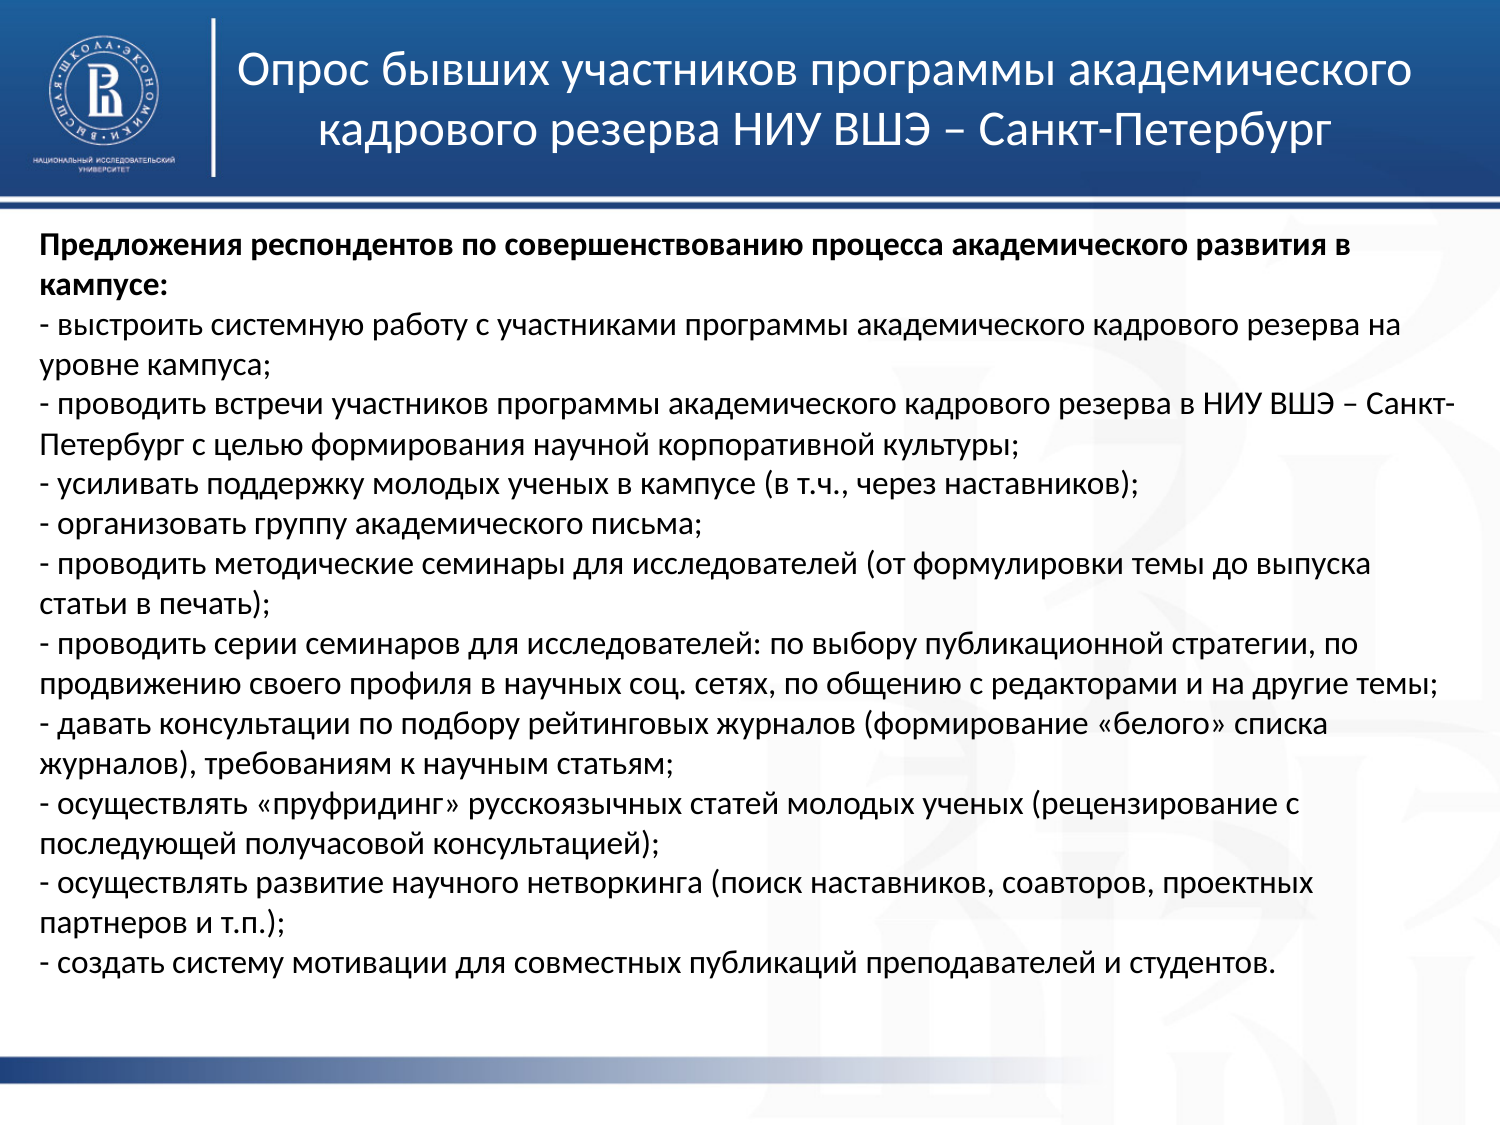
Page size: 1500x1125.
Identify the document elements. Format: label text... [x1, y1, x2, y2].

picture [0, 0, 1500, 1125]
text_box Предложения респондентов по совершенствованию процесса академического развития в кампусе: - выстроить системную работу с участниками программы академического кадрового резерва на уровне кампуса; - проводить встречи участников программы академического кадрового резерва в НИУ ВШЭ – Санкт-Петербург с целью формирования научной корпоративной культуры; - усиливать поддержку молодых ученых в кампусе (в т.ч., через наставников); - организовать группу академического письма; - проводить методические семинары для исследователей (от формулировки темы до выпуска статьи в печать); - проводить серии семинаров для исследователей: по выбору публикационной стратегии, по продвижению своего профиля в научных соц. сетях, по общению с редакторами и на другие темы; - давать консультации по подбору рейтинговых журналов (формирование «белого» списка журналов), требованиям к научным статьям; - осуществлять «пруфридинг» русскоязычных статей молодых ученых (рецензирование с последующей получасовой консультацией); - осуществлять развитие научного нетворкинга (поиск наставников, соавторов, проектных партнеров и т.п.); - создать систему мотивации для совместных публикаций преподавателей и студентов. [24, 214, 1479, 988]
text_box Опрос бывших участников программы академического кадрового резерва НИУ ВШЭ – Санкт-Петербург [149, 1, 1500, 190]
